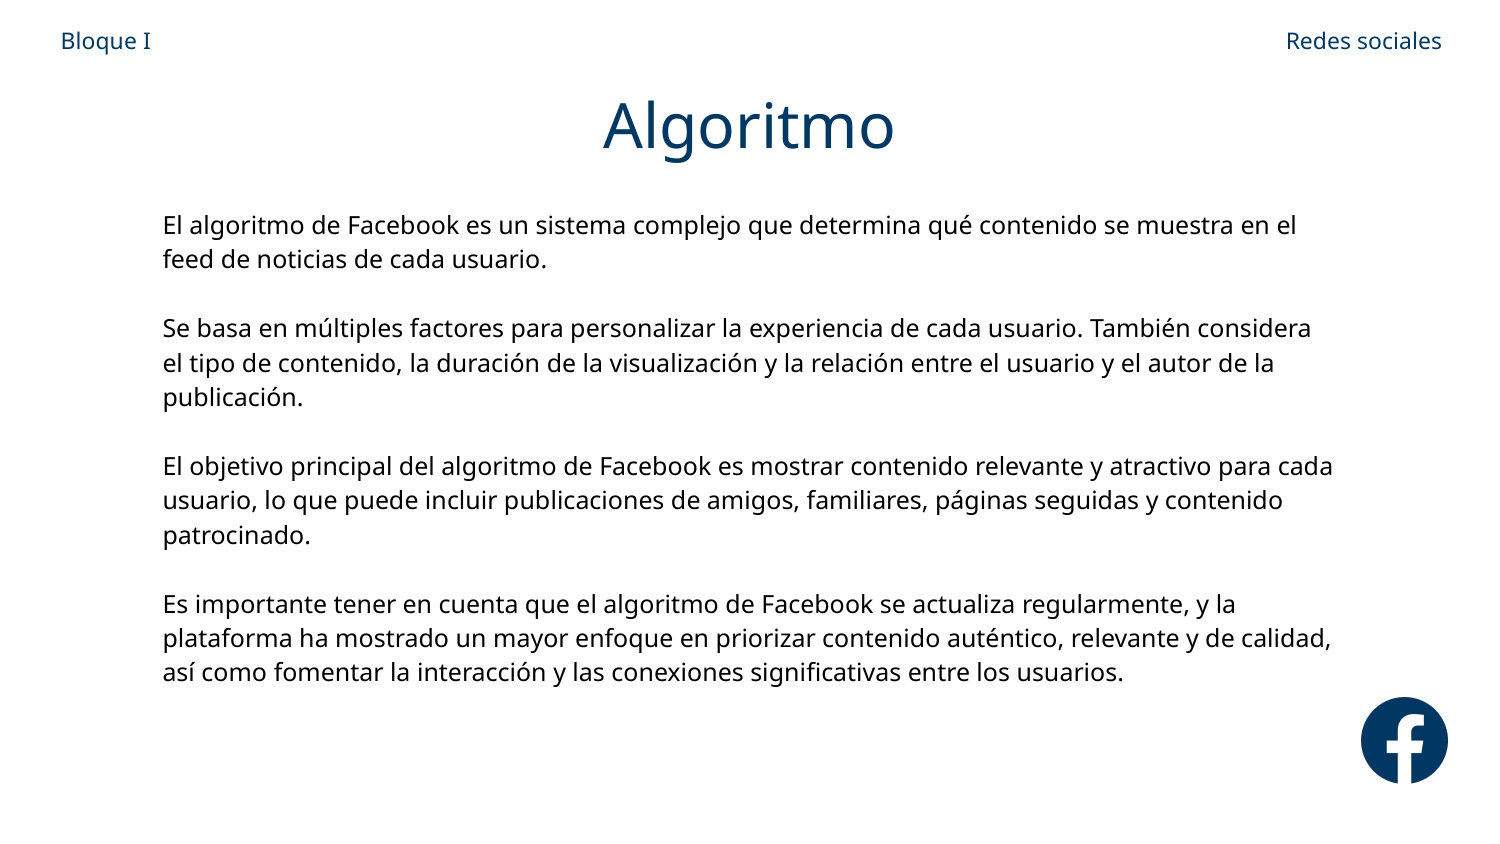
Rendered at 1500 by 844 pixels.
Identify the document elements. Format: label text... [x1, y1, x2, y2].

picture [1355, 691, 1454, 790]
text_box Algoritmo [112, 70, 1388, 176]
text_box Bloque I [45, 12, 180, 68]
text_box El algoritmo de Facebook es un sistema complejo que determina qué contenido se muestra en el feed de noticias de cada usuario. Se basa en múltiples factores para personalizar la experiencia de cada usuario. También considera el tipo de contenido, la duración de la visualización y la relación entre el usuario y el autor de la publicación. El objetivo principal del algoritmo de Facebook es mostrar contenido relevante y atractivo para cada usuario, lo que puede incluir publicaciones de amigos, familiares, páginas seguidas y contenido patrocinado. Es importante tener en cuenta que el algoritmo de Facebook se actualiza regularmente, y la plataforma ha mostrado un mayor enfoque en priorizar contenido auténtico, relevante y de calidad, así como fomentar la interacción y las conexiones significativas entre los usuarios. [147, 189, 1356, 702]
text_box Redes sociales [1137, 12, 1458, 68]
